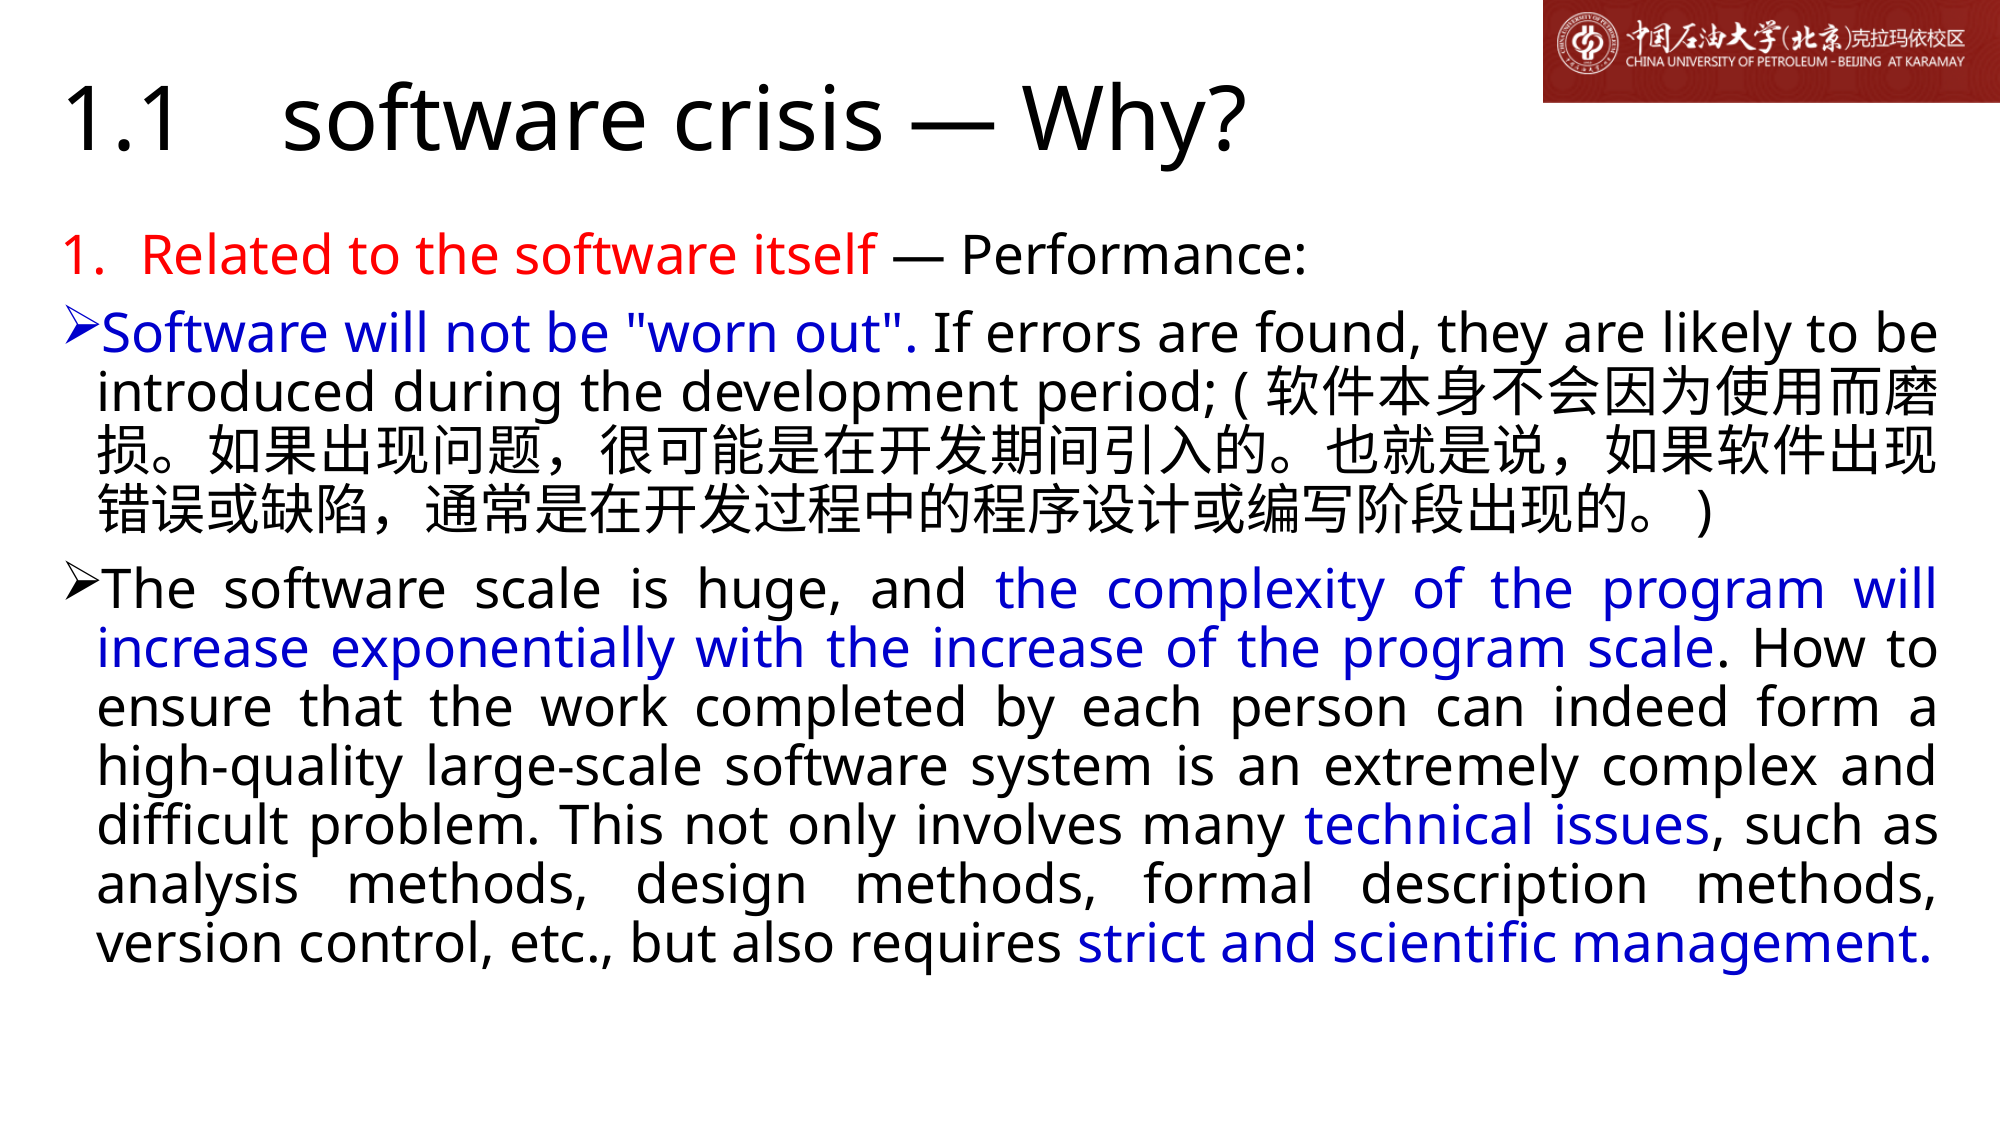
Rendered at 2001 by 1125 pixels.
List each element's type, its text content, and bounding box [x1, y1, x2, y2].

title 1.1 software crisis — Why? [45, 64, 1533, 178]
list Related to the software itself — Performance: Software will not be "worn out". If errors are found, they are likely to be introduced during the development period; (软件本身不会因为使用而磨损。如果出现问题，很可能是在开发期间引入的。也就是说，如果软件出现错误或缺陷，通常是在开发过程中的程序设计或编写阶段出现的。) The software scale is huge, and the complexity of the program will increase exponentially with the increase of the program scale. How to ensure that the work completed by each person can indeed form a high-quality large-scale software system is an extremely complex and difficult problem. This not only involves many technical issues, such as analysis methods, design methods, formal description methods, version control, etc., but also requires strict and scientific management. [45, 219, 1955, 1014]
picture [1543, 0, 2000, 103]
